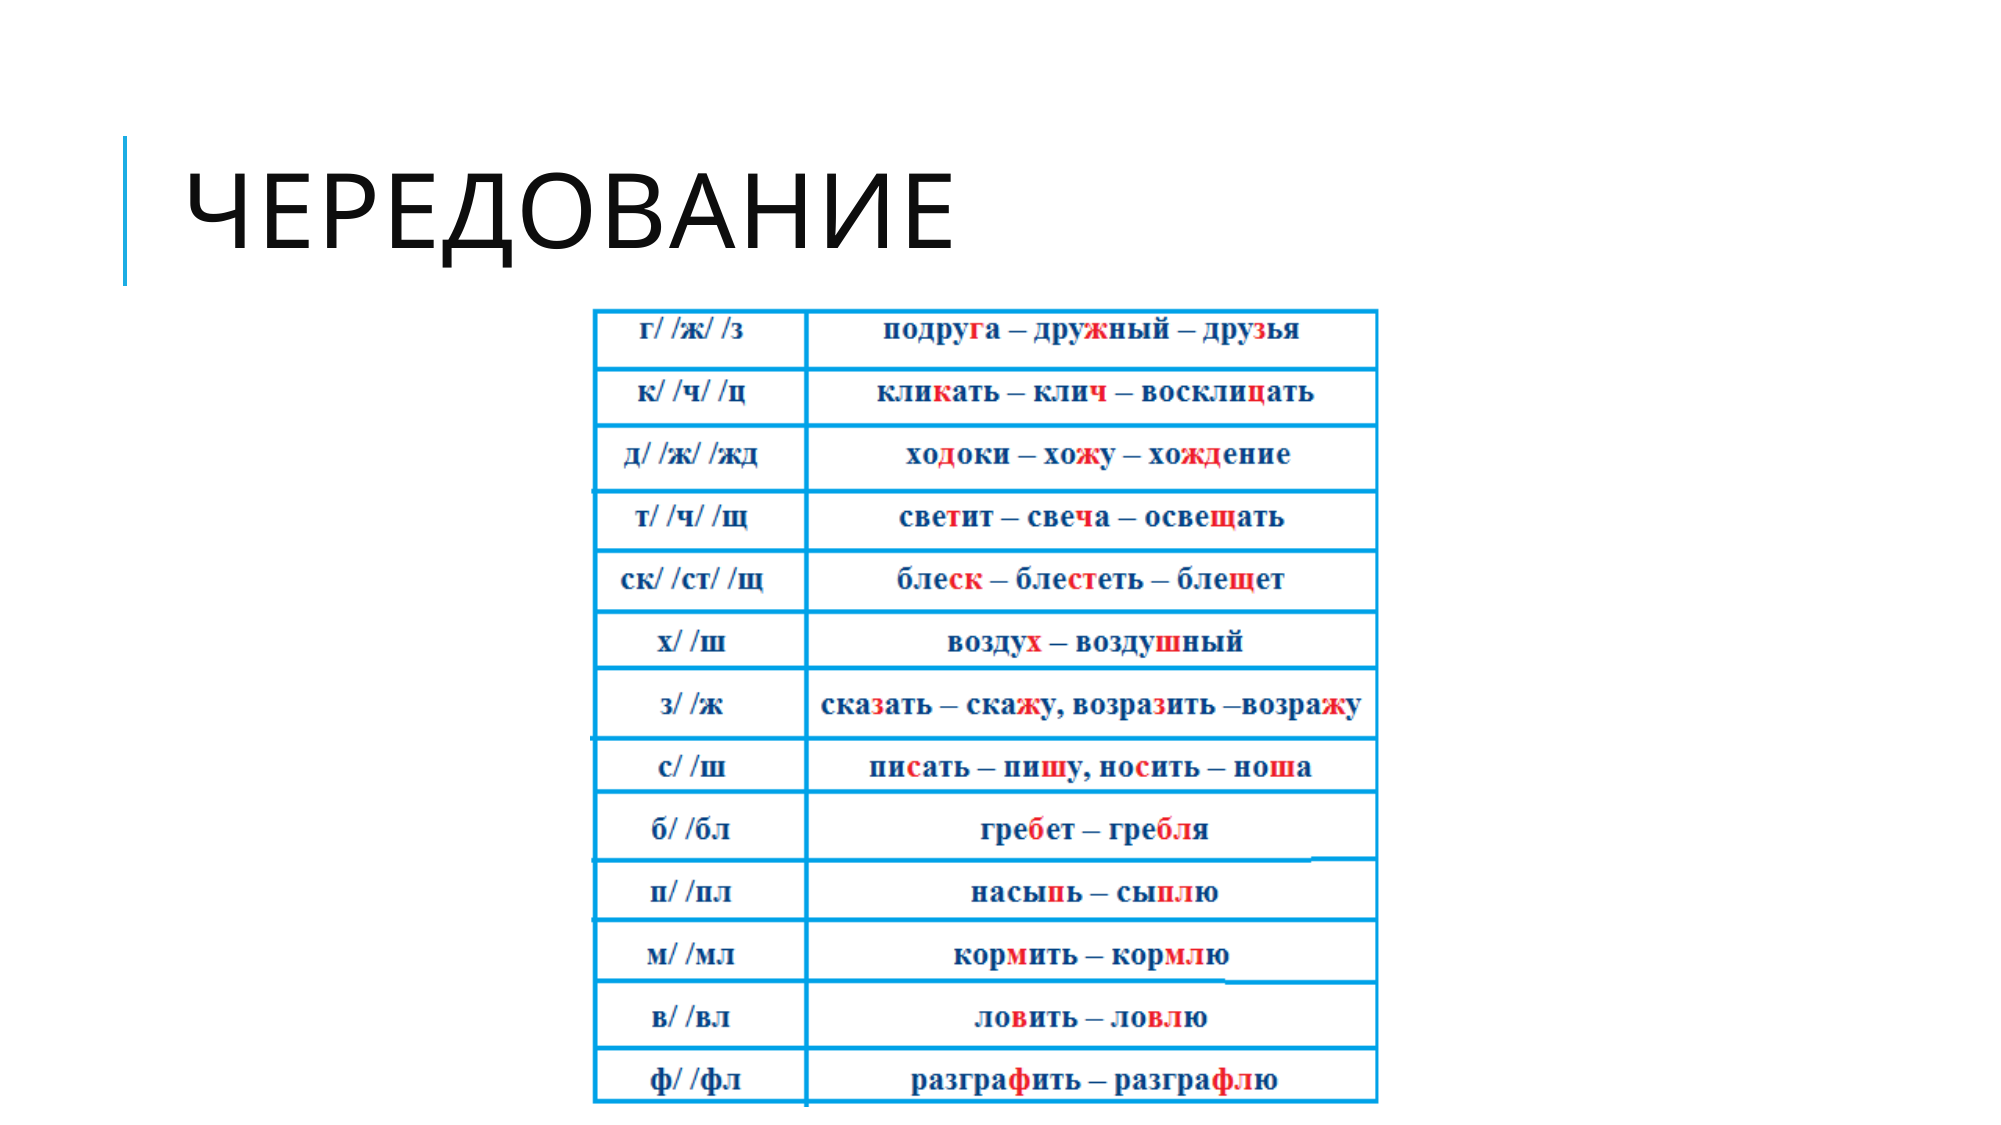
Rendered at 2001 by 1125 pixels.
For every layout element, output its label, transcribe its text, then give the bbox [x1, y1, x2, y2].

picture [598, 614, 804, 665]
picture [598, 372, 804, 423]
picture [598, 494, 804, 548]
picture [809, 741, 1375, 789]
picture [598, 1051, 804, 1099]
picture [809, 553, 1375, 609]
picture [809, 372, 1375, 423]
picture [809, 614, 1375, 665]
picture [590, 303, 1410, 1107]
picture [809, 922, 1375, 980]
picture [598, 922, 804, 978]
picture [809, 671, 1375, 736]
title Чередование [168, 96, 1763, 342]
picture [598, 794, 804, 858]
picture [590, 741, 804, 1107]
picture [809, 428, 1375, 489]
picture [598, 983, 804, 1045]
picture [598, 863, 804, 917]
picture [598, 671, 804, 736]
picture [598, 553, 804, 609]
picture [598, 741, 804, 789]
picture [598, 428, 804, 489]
picture [809, 494, 1375, 548]
picture [809, 1051, 1375, 1099]
picture [598, 314, 804, 367]
picture [809, 314, 1375, 367]
picture [809, 861, 1375, 917]
picture [809, 983, 1375, 1045]
picture [809, 794, 1375, 858]
